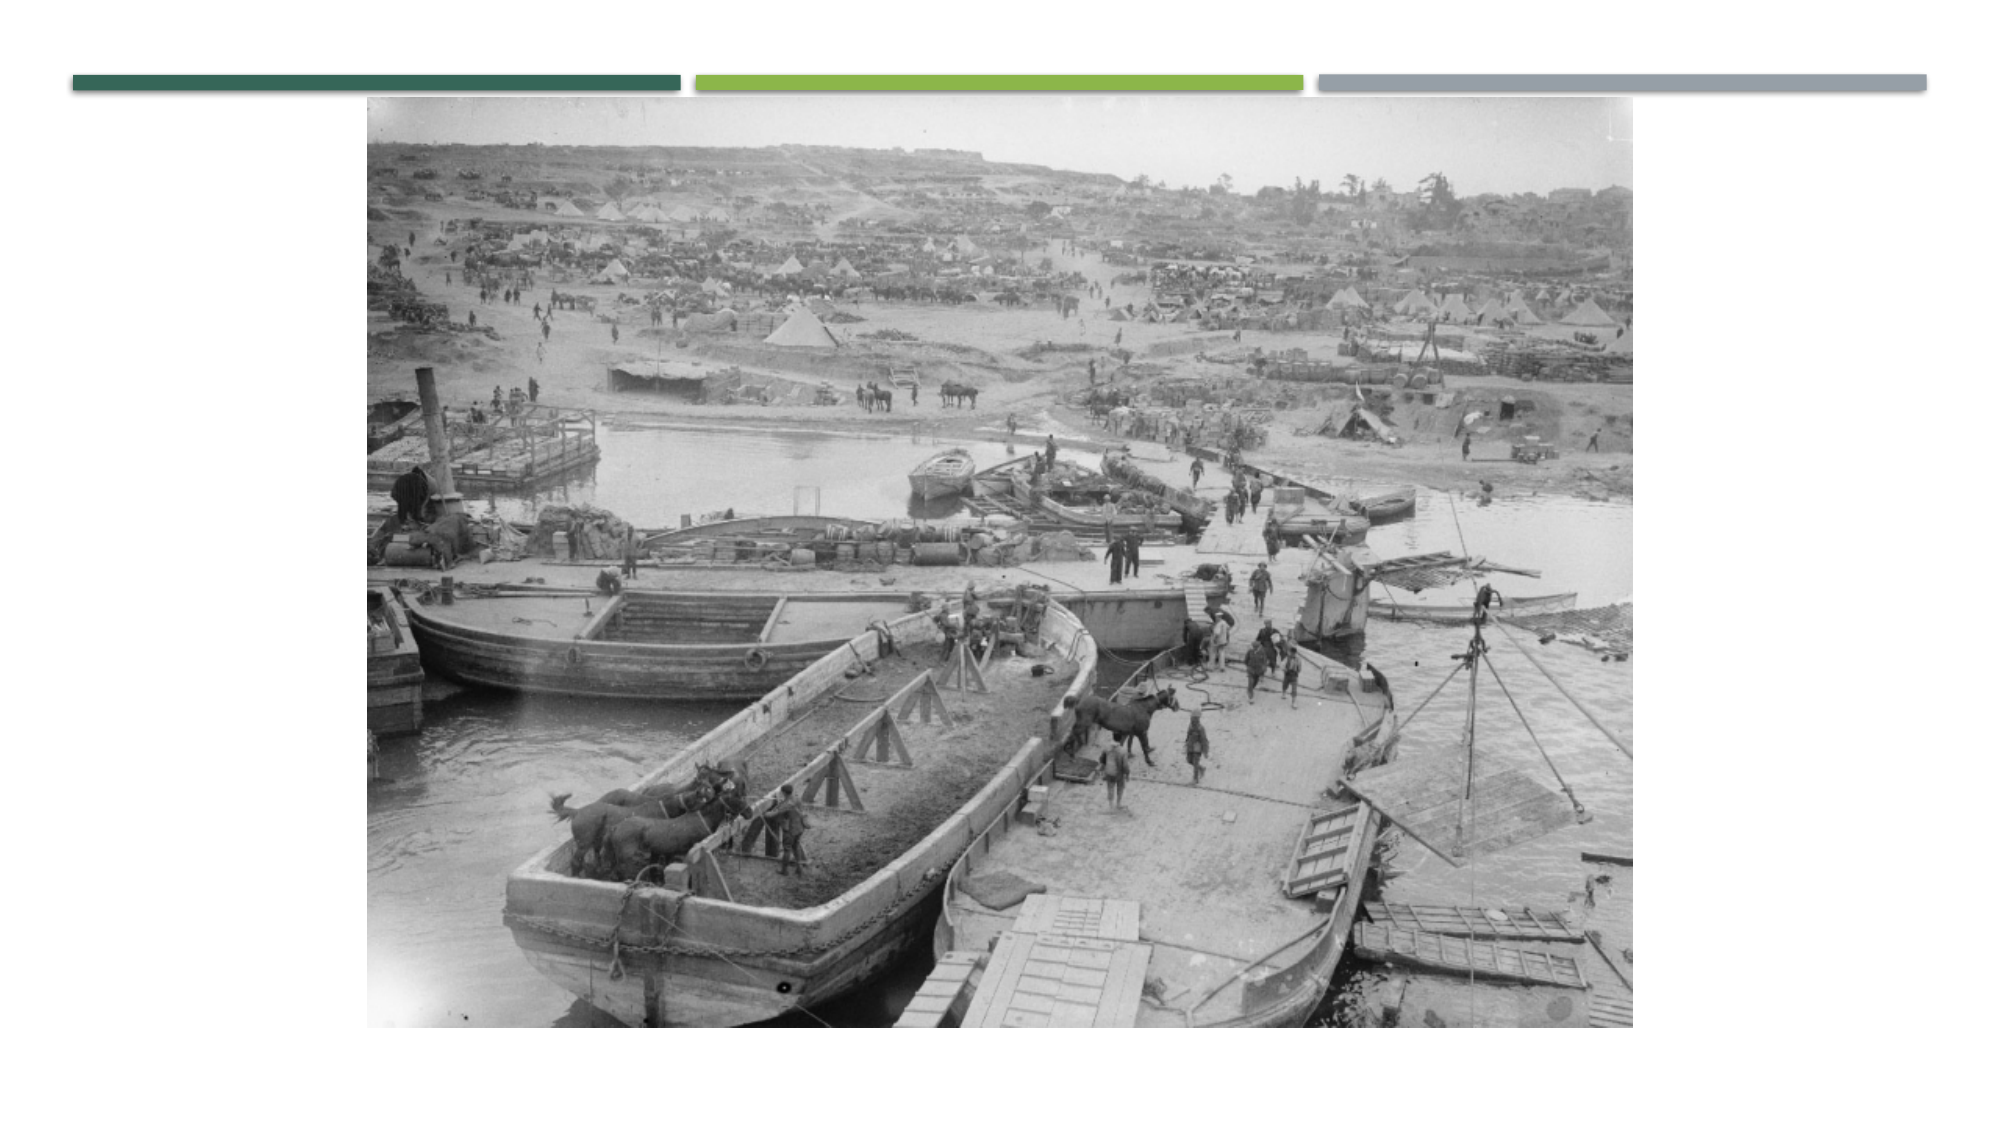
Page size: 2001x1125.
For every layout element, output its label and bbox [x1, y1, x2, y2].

picture [366, 97, 1634, 1028]
